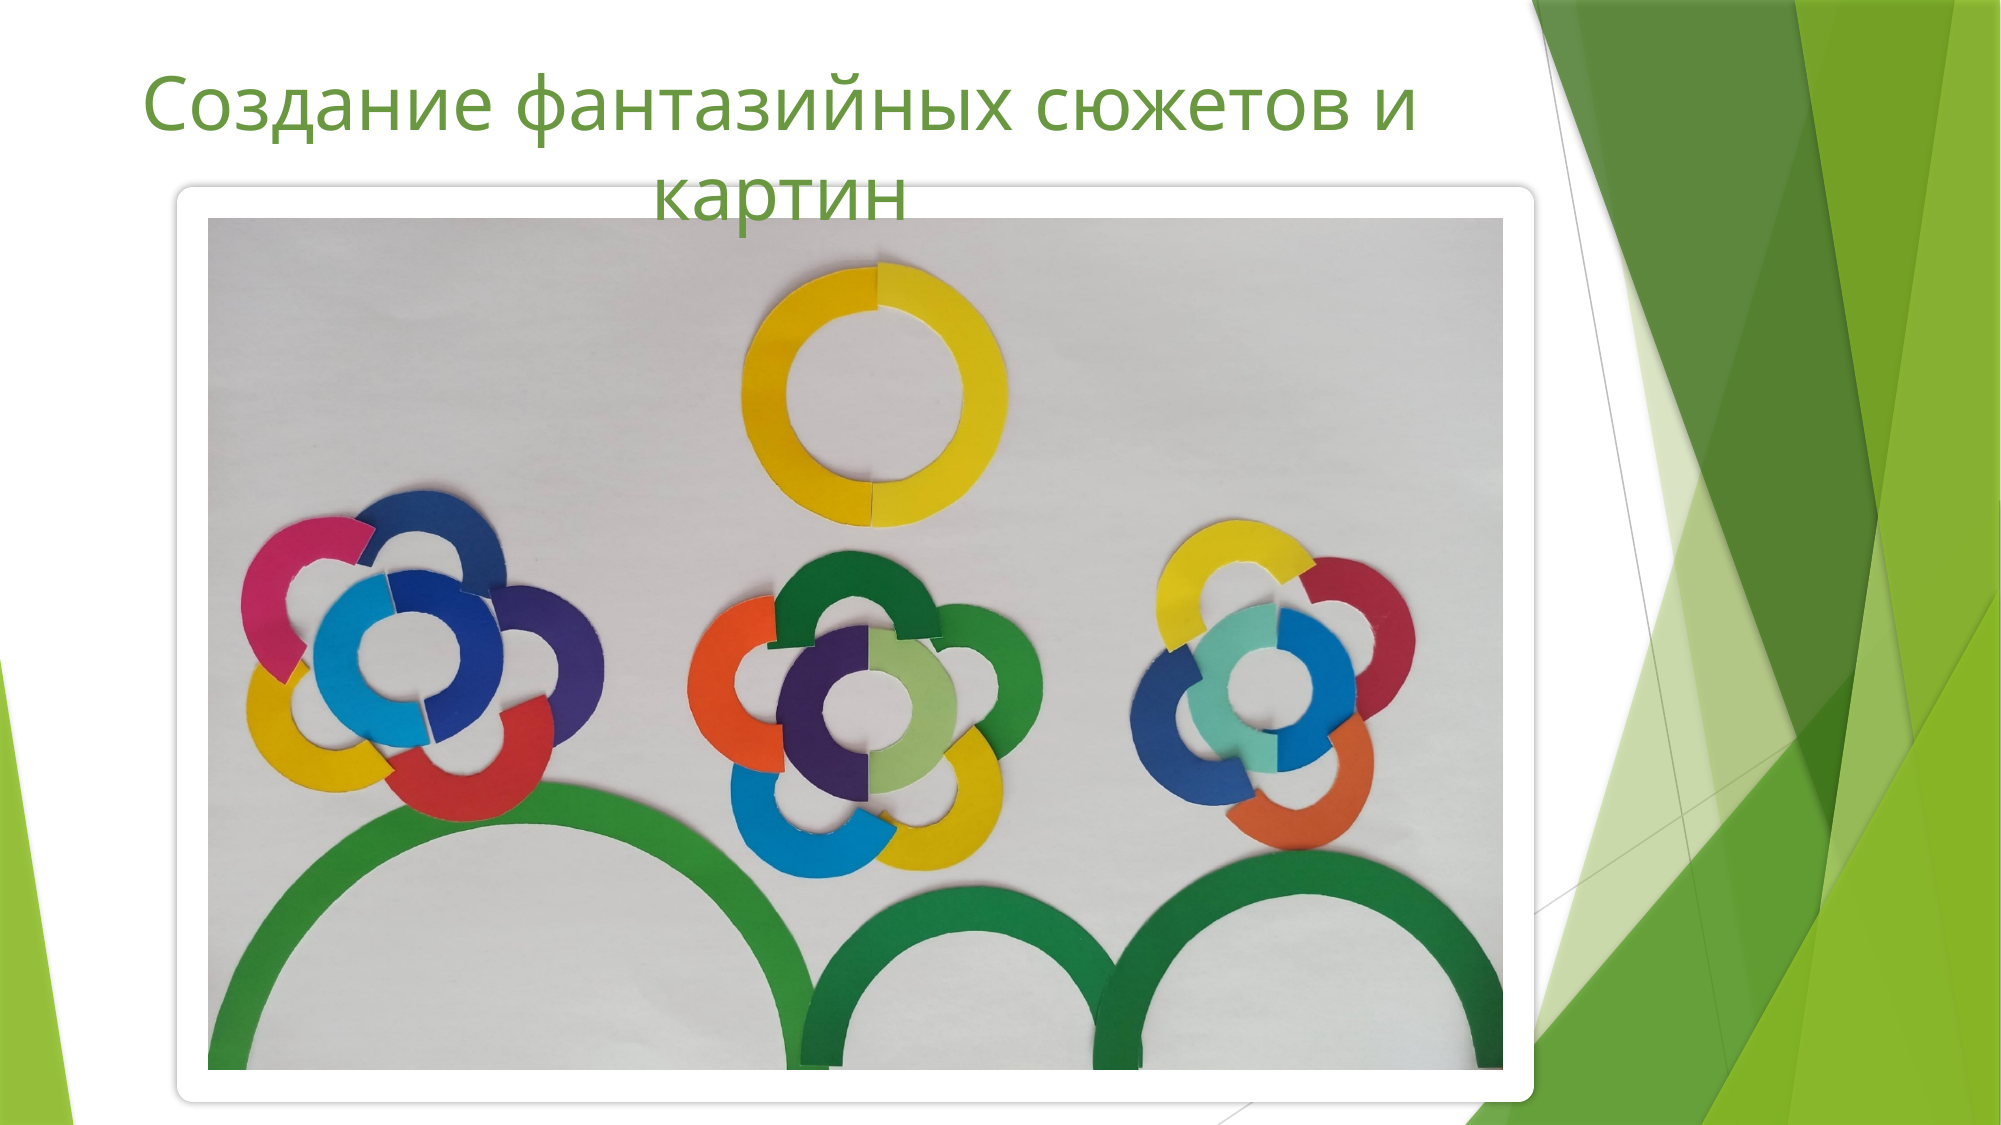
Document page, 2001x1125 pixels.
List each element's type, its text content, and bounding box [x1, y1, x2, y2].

picture [207, 217, 1504, 1071]
text_box Создание фантазийных сюжетов и картин [17, 48, 1545, 244]
